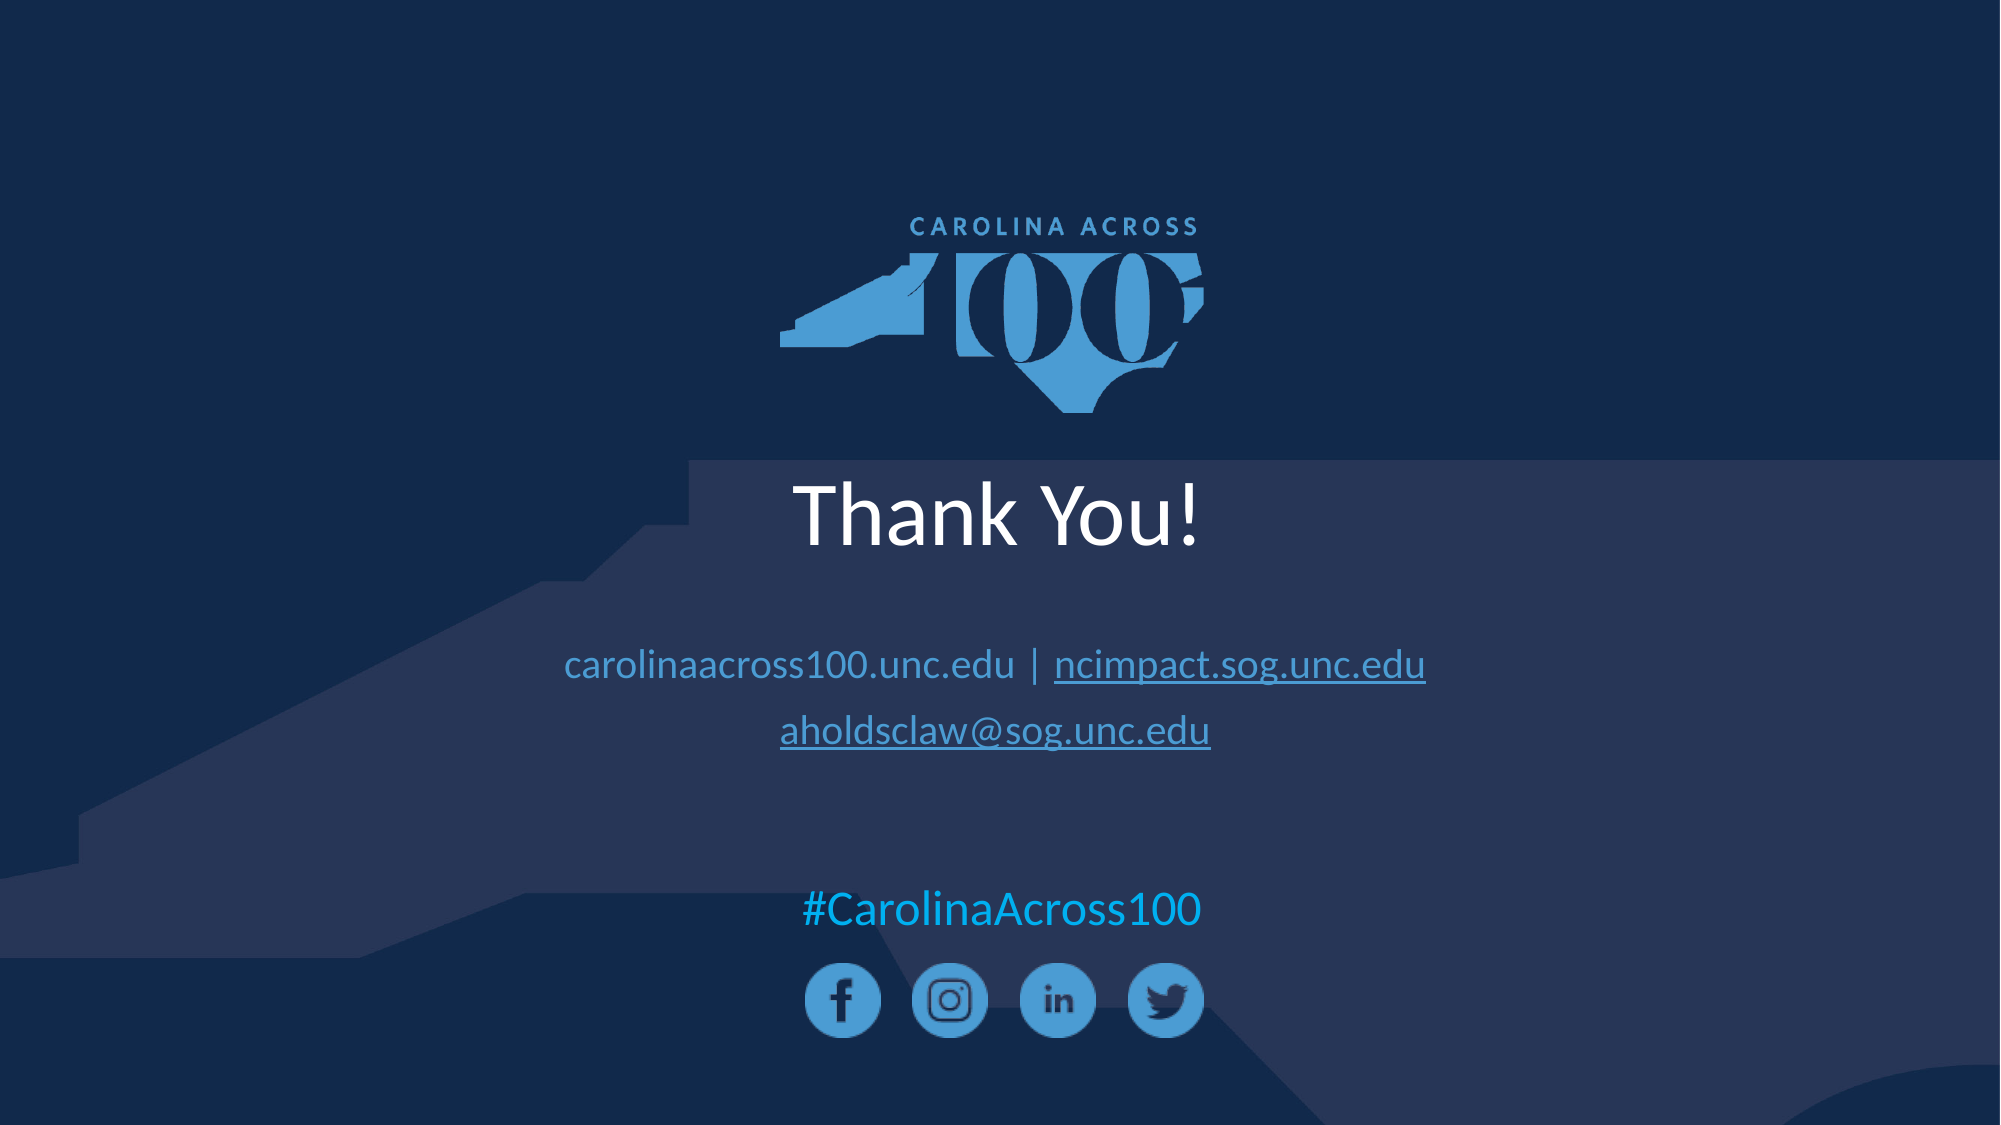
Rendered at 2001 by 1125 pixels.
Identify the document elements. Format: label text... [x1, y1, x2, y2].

title Thank You! [136, 441, 1862, 592]
picture [0, 0, 2000, 1125]
list #CarolinaAcross100 [139, 875, 1865, 950]
list carolinaacross100.unc.edu | ncimpact.sog.unc.edu aholdsclaw@sog.unc.edu [137, 635, 1863, 834]
